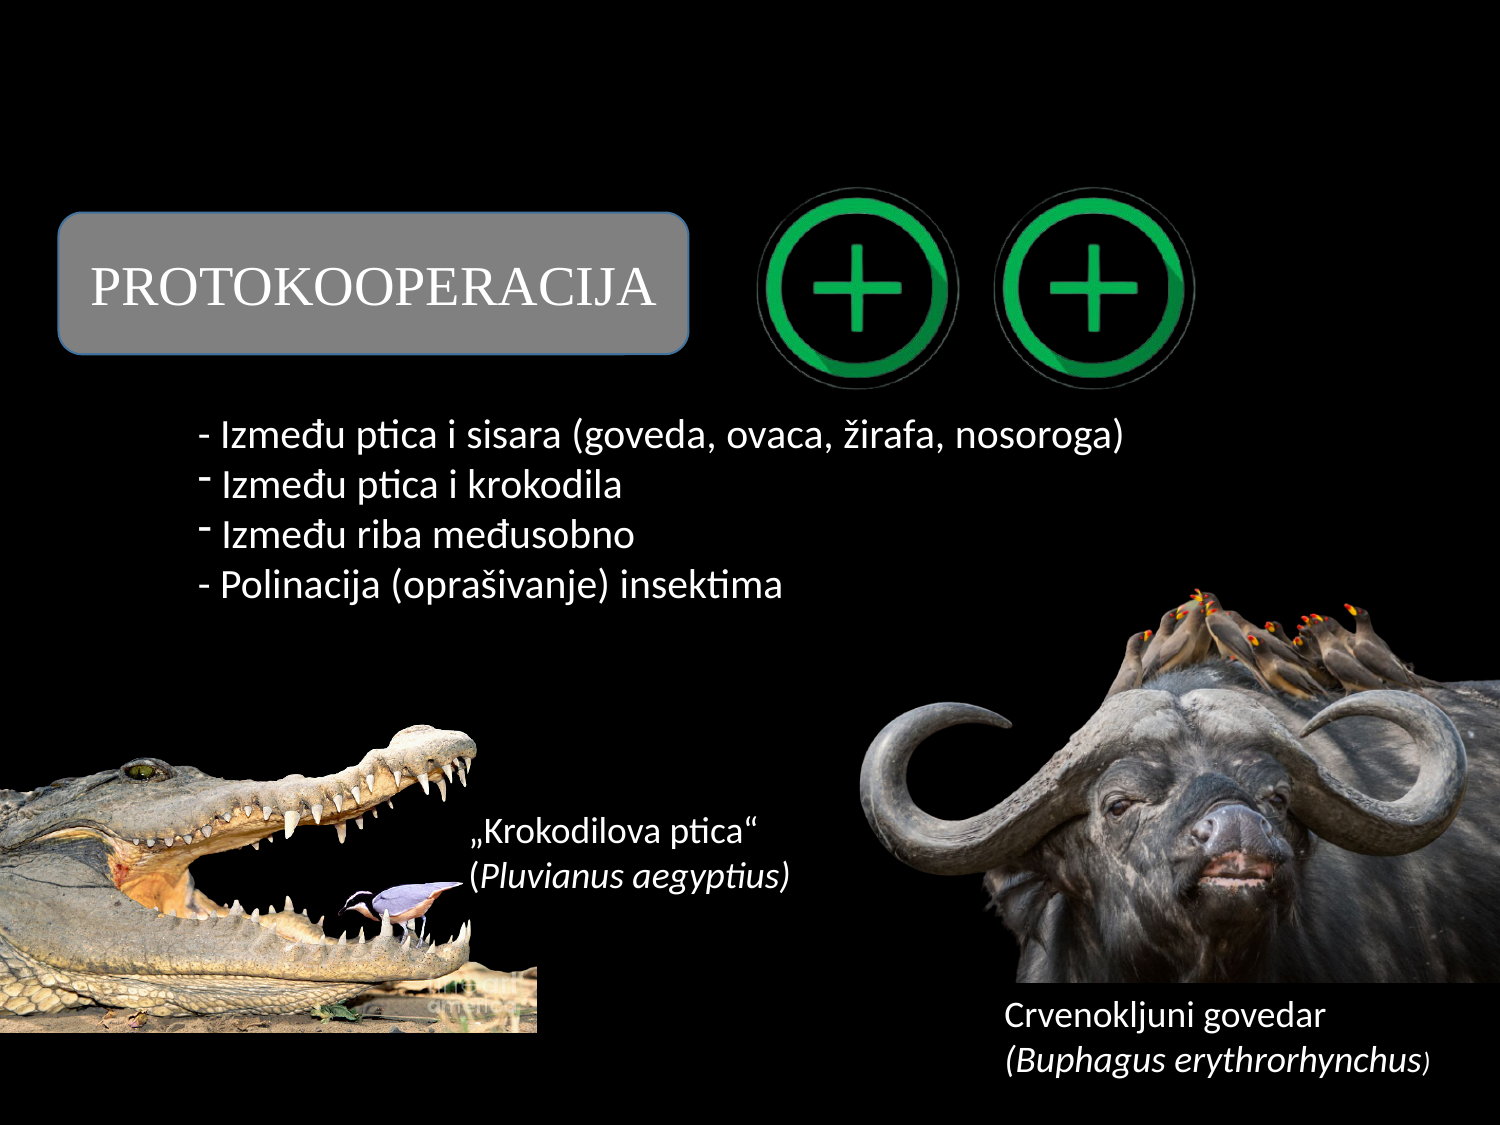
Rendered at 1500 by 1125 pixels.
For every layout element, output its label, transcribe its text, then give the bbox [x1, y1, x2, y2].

text_box „Krokodilova ptica“ (Pluvianus aegyptius) [537, 798, 839, 949]
picture [839, 562, 1500, 983]
picture [989, 181, 1202, 394]
text_box PROTOKOOPERACIJA [57, 211, 690, 356]
text_box Crvenokljuni govedar (Buphagus erythrorhynchus) [989, 983, 1500, 1122]
picture [752, 181, 966, 394]
picture [0, 659, 537, 1033]
text_box - Između ptica i sisara (goveda, ovaca, žirafa, nosoroga) Između ptica i krokodila Između riba međusobno - Polinacija (oprašivanje) insektima [183, 399, 1202, 615]
